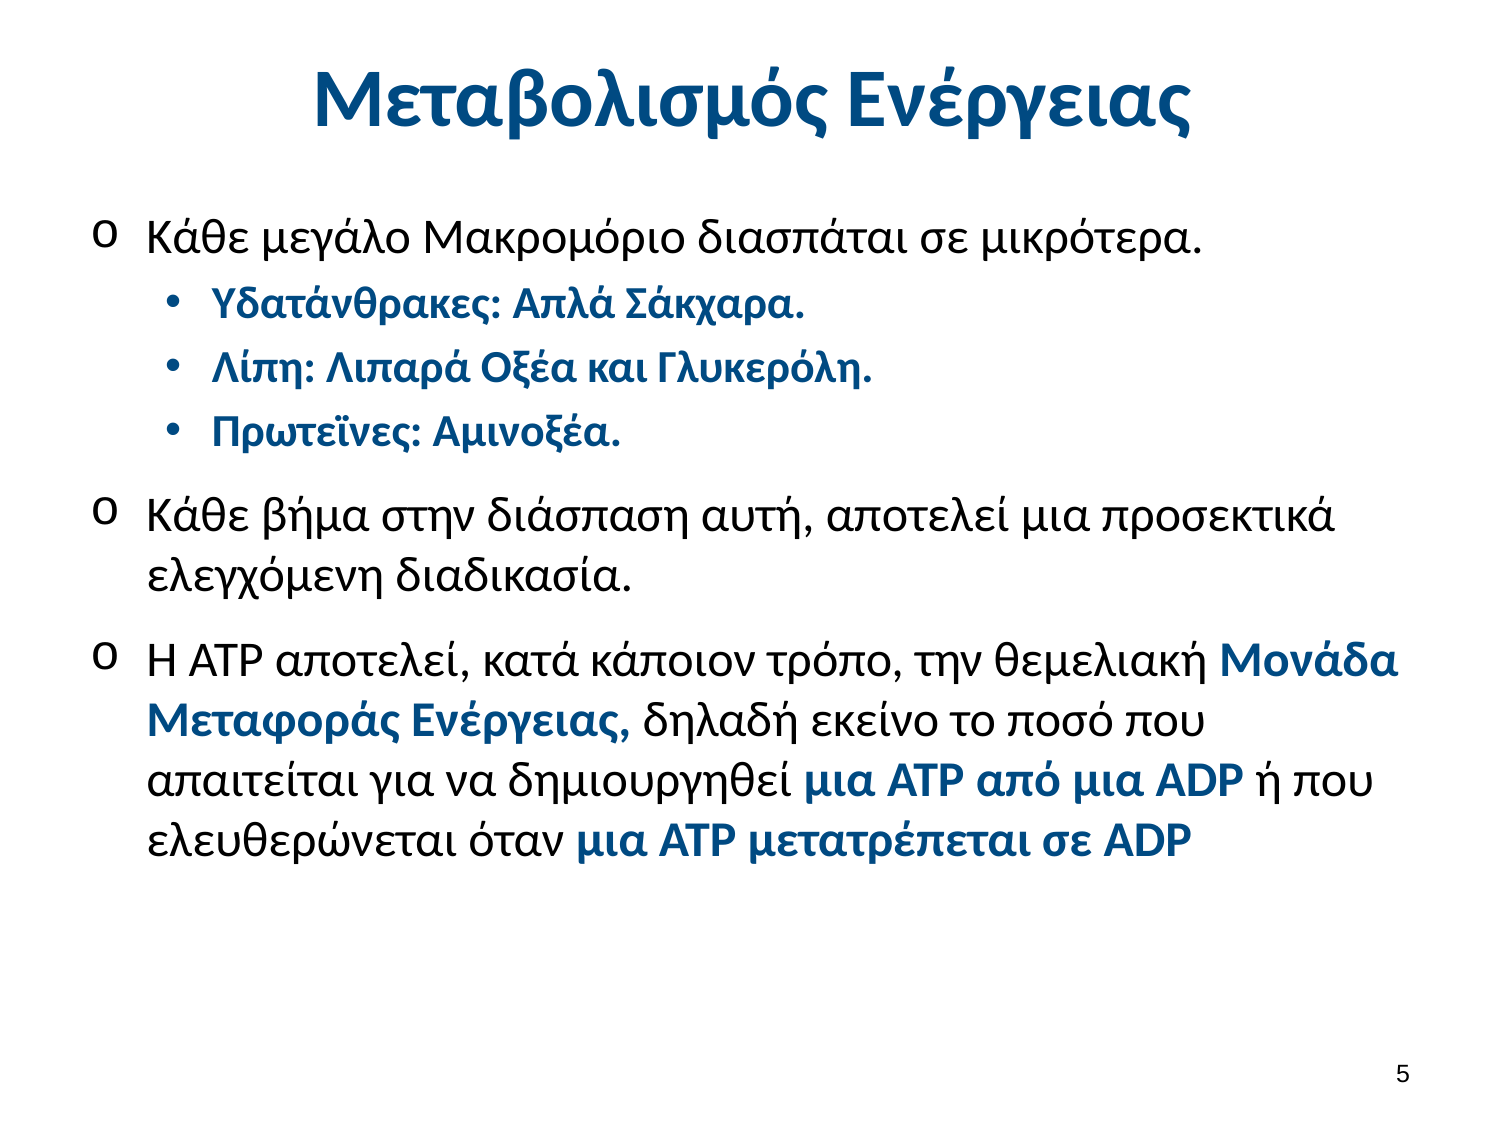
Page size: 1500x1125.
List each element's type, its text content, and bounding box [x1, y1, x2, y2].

slide_number 4 [1074, 1042, 1425, 1103]
title Μεταβολισμός Ενέργειας [76, 19, 1427, 169]
list Κάθε μεγάλο Μακρομόριο διασπάται σε μικρότερα. Υδατάνθρακες: Απλά Σάκχαρα. Λίπη: Λιπαρά Οξέα και Γλυκερόλη. Πρωτεϊνες: Αμινοξέα. Κάθε βήμα στην διάσπαση αυτή, αποτελεί μια προσεκτικά ελεγχόμενη διαδικασία. Η ΑΤΡ αποτελεί, κατά κάποιον τρόπο, την θεμελιακή Μονάδα Μεταφοράς Ενέργειας, δηλαδή εκείνο το ποσό που απαιτείται για να δημιουργηθεί μια ΑΤΡ από μια ADP ή που ελευθερώνεται όταν μια ΑΤΡ μετατρέπεται σε ADP [75, 196, 1425, 1024]
